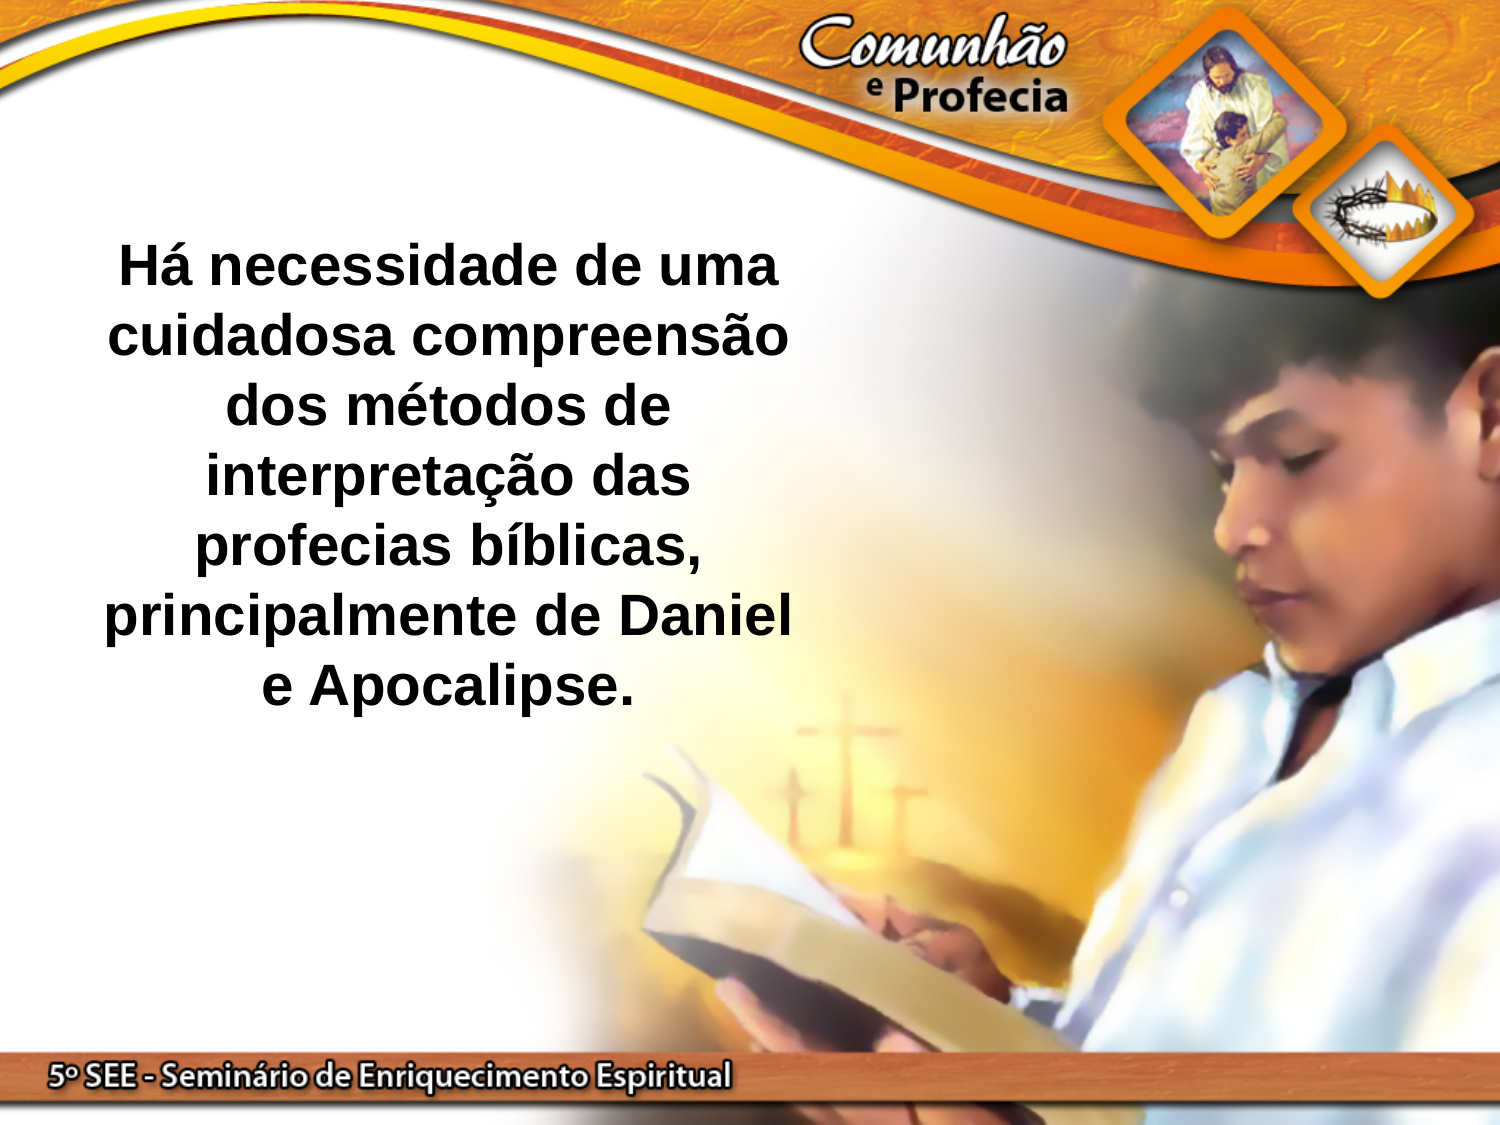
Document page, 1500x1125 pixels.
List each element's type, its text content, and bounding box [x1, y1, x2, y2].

text_box Há necessidade de uma cuidadosa compreensão dos métodos de interpretação das profecias bíblicas, principalmente de Daniel e Apocalipse. [76, 219, 821, 725]
picture [0, 0, 1500, 1125]
